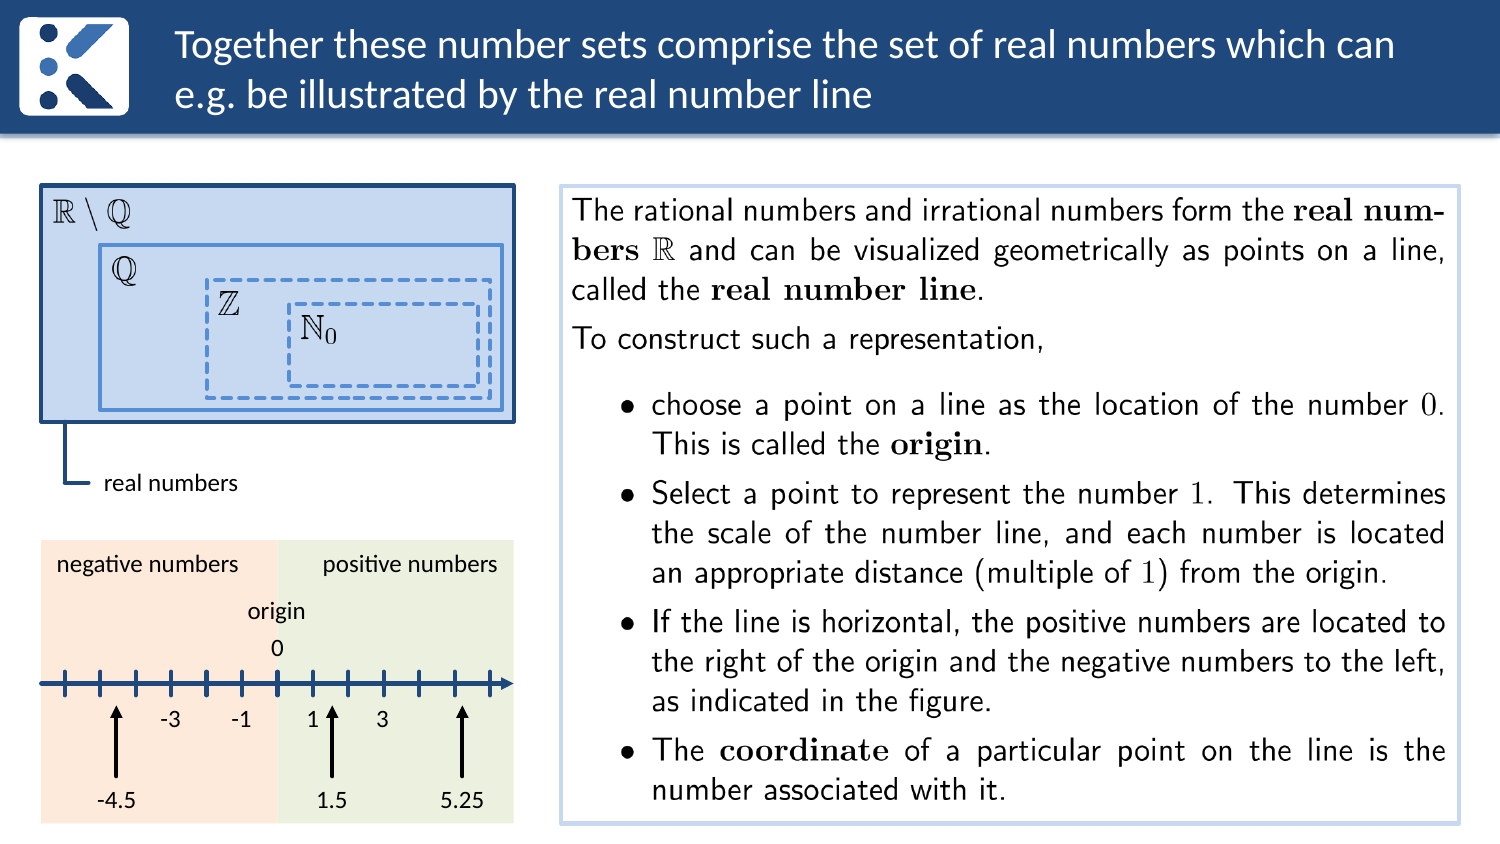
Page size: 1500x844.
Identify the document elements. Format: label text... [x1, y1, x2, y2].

text_box 5.25 [425, 776, 500, 821]
text_box -4.5 [82, 776, 152, 821]
text_box [205, 278, 492, 400]
text_box [98, 243, 504, 412]
text_box positive numbers [307, 540, 513, 585]
text_box -3 [145, 695, 196, 741]
text_box [287, 302, 480, 388]
text_box -1 [216, 695, 267, 741]
picture [218, 291, 239, 315]
title Together these number sets comprise the set of real numbers which can e.g. be illustrated by the real number line [159, 8, 1483, 126]
picture [27, 18, 122, 115]
picture [52, 197, 131, 231]
text_box 3 [361, 695, 404, 741]
text_box negative numbers [41, 540, 254, 585]
text_box origin [232, 587, 321, 632]
picture [300, 315, 336, 345]
picture [572, 197, 1445, 800]
text_box [559, 184, 1461, 826]
text_box 1 [291, 695, 335, 741]
picture [111, 256, 136, 286]
text_box [39, 687, 279, 826]
text_box [39, 538, 279, 681]
text_box 1.5 [301, 776, 363, 821]
text_box [279, 688, 516, 826]
text_box 0 [256, 632, 299, 670]
text_box real numbers [88, 459, 254, 504]
text_box [39, 183, 516, 424]
text_box [279, 538, 516, 684]
